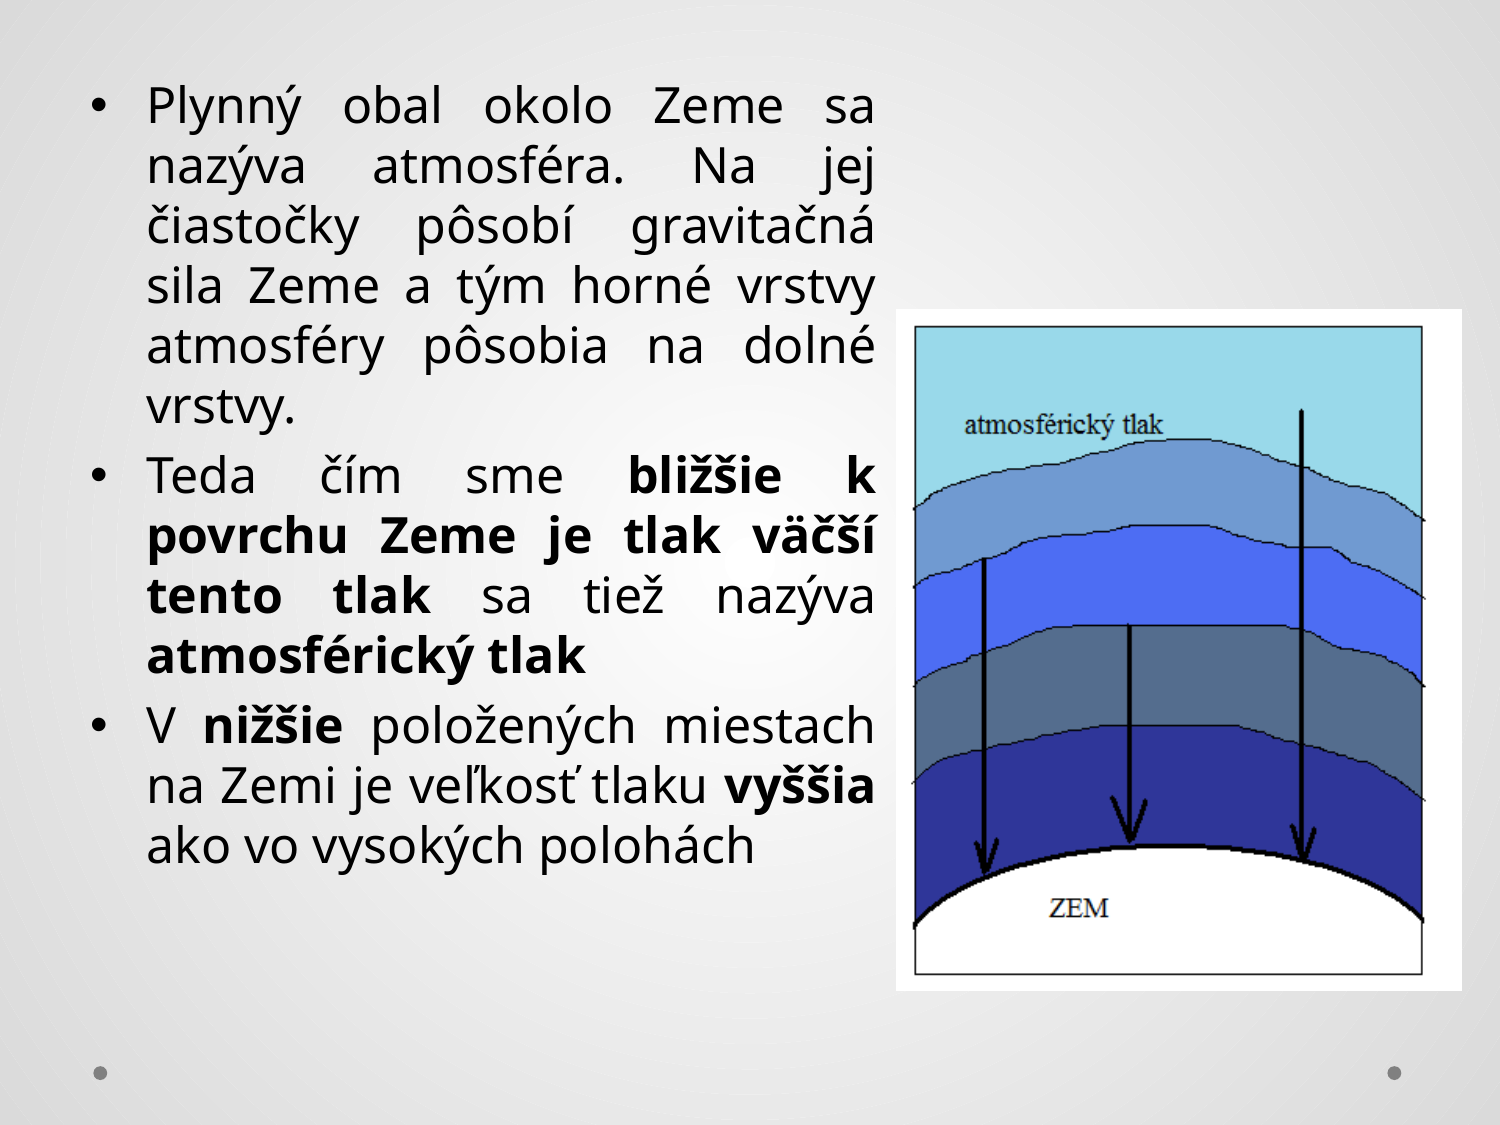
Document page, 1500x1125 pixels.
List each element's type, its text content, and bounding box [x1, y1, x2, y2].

list Plynný obal okolo Zeme sa nazýva atmosféra. Na jej čiastočky pôsobí gravitačná sila Zeme a tým horné vrstvy atmosféry pôsobia na dolné vrstvy. Teda čím sme bližšie k povrchu Zeme je tlak väčší tento tlak sa tiež nazýva atmosférický tlak V nižšie položených miestach na Zemi je veľkosť tlaku vyššia ako vo vysokých polohách [75, 66, 892, 1005]
picture [895, 309, 1462, 992]
